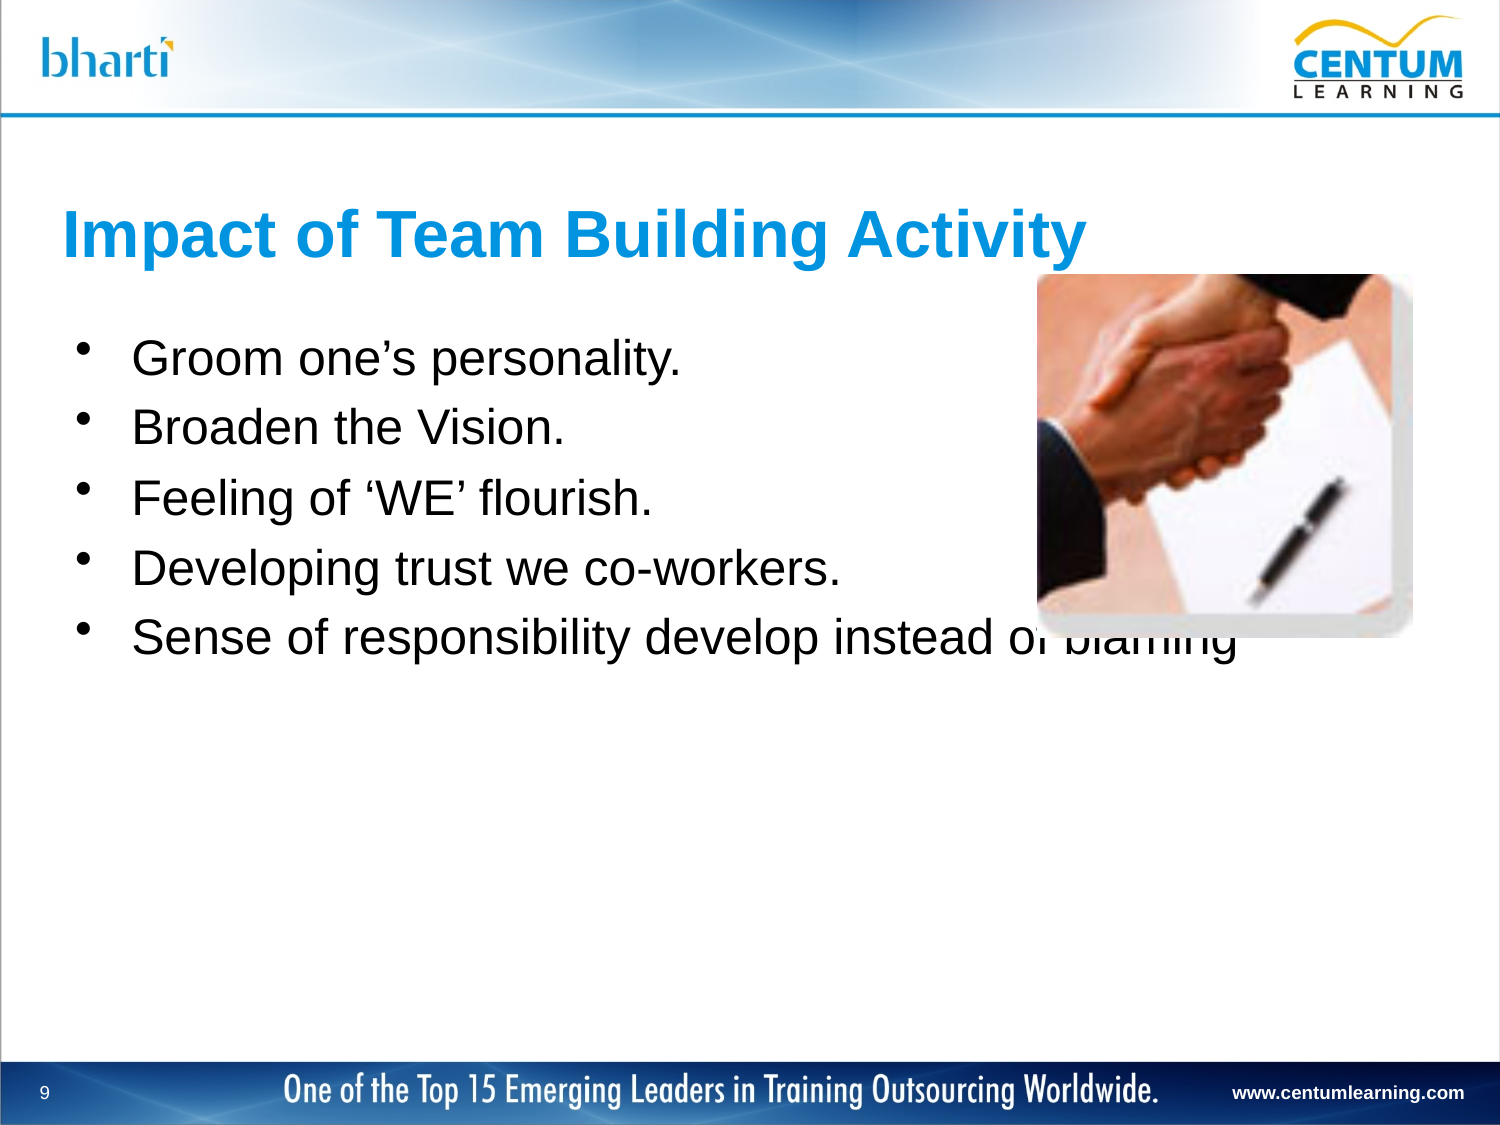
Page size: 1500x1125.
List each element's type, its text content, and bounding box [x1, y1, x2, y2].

title Impact of Team Building Activity [62, 137, 1451, 326]
list Groom one’s personality. Broaden the Vision. Feeling of ‘WE’ flourish. Developing trust we co-workers. Sense of responsibility develop instead of blaming [74, 324, 1401, 888]
picture [0, 0, 1500, 1125]
